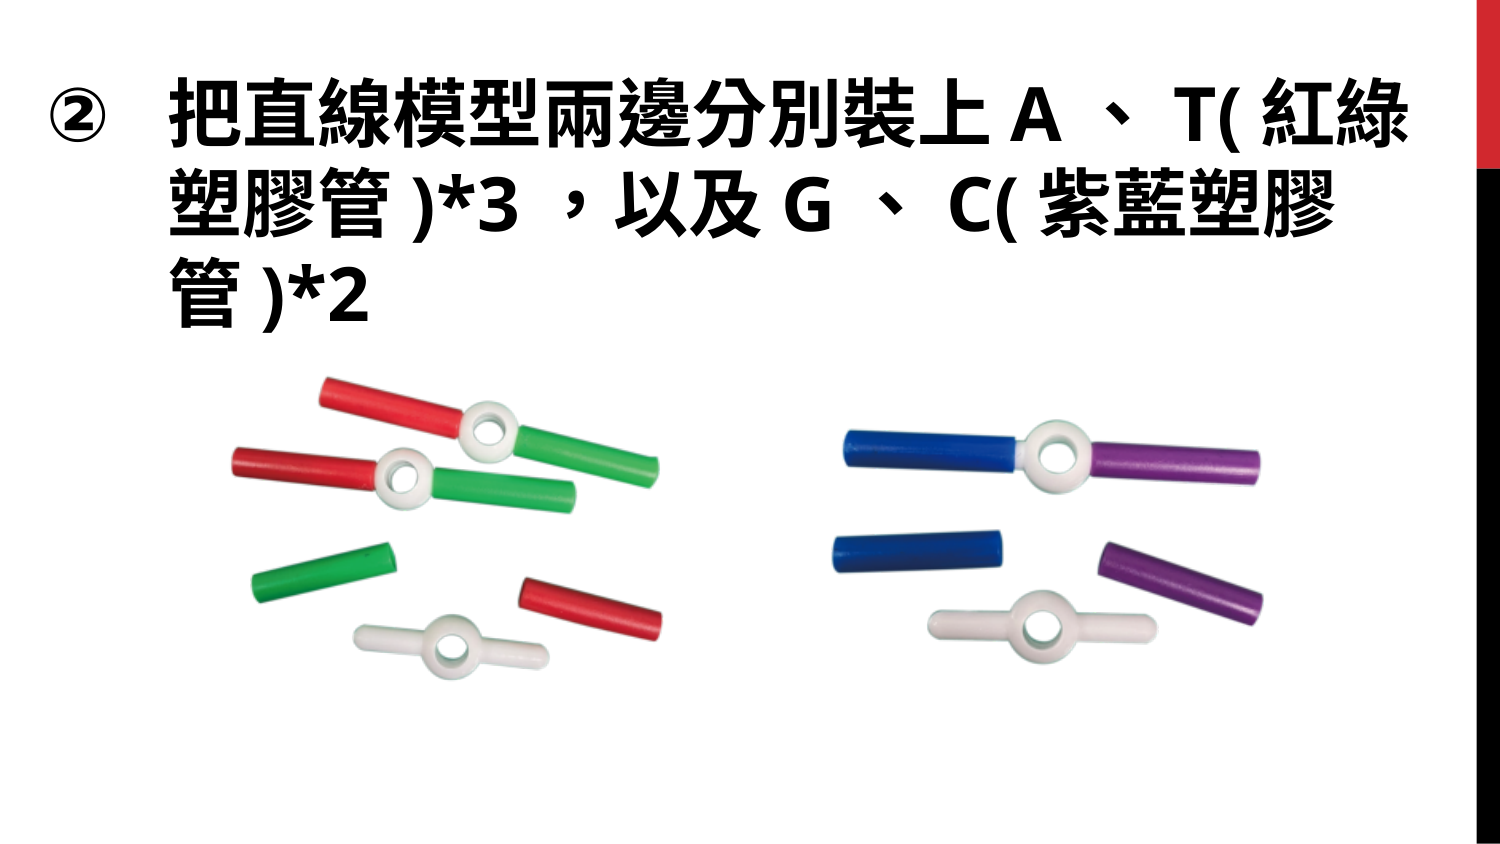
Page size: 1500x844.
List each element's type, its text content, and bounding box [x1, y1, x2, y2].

text_box 把直線模型兩邊分別裝上A、T(紅綠塑膠管)*3，以及G、C(紫藍塑膠管)*2 [31, 59, 1449, 344]
picture [206, 338, 704, 740]
picture [773, 326, 1318, 767]
